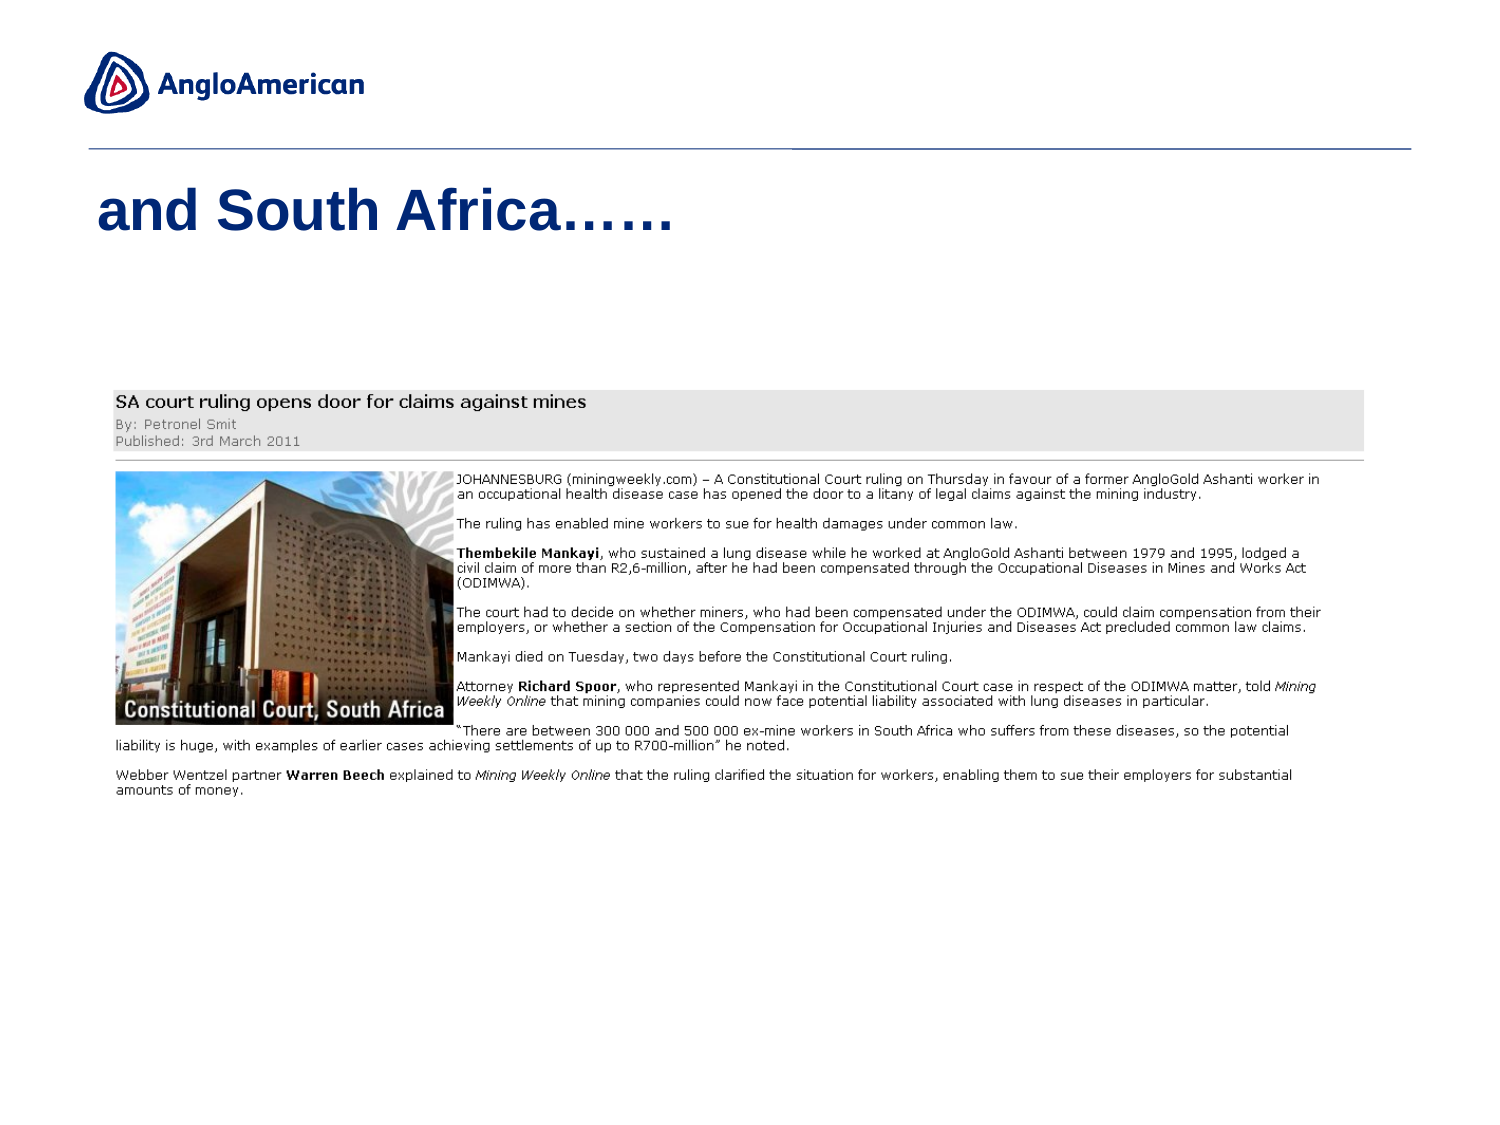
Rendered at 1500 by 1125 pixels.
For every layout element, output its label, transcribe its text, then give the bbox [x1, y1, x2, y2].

title and South Africa…… [81, 163, 1433, 292]
picture [105, 386, 1423, 798]
picture [76, 45, 373, 120]
